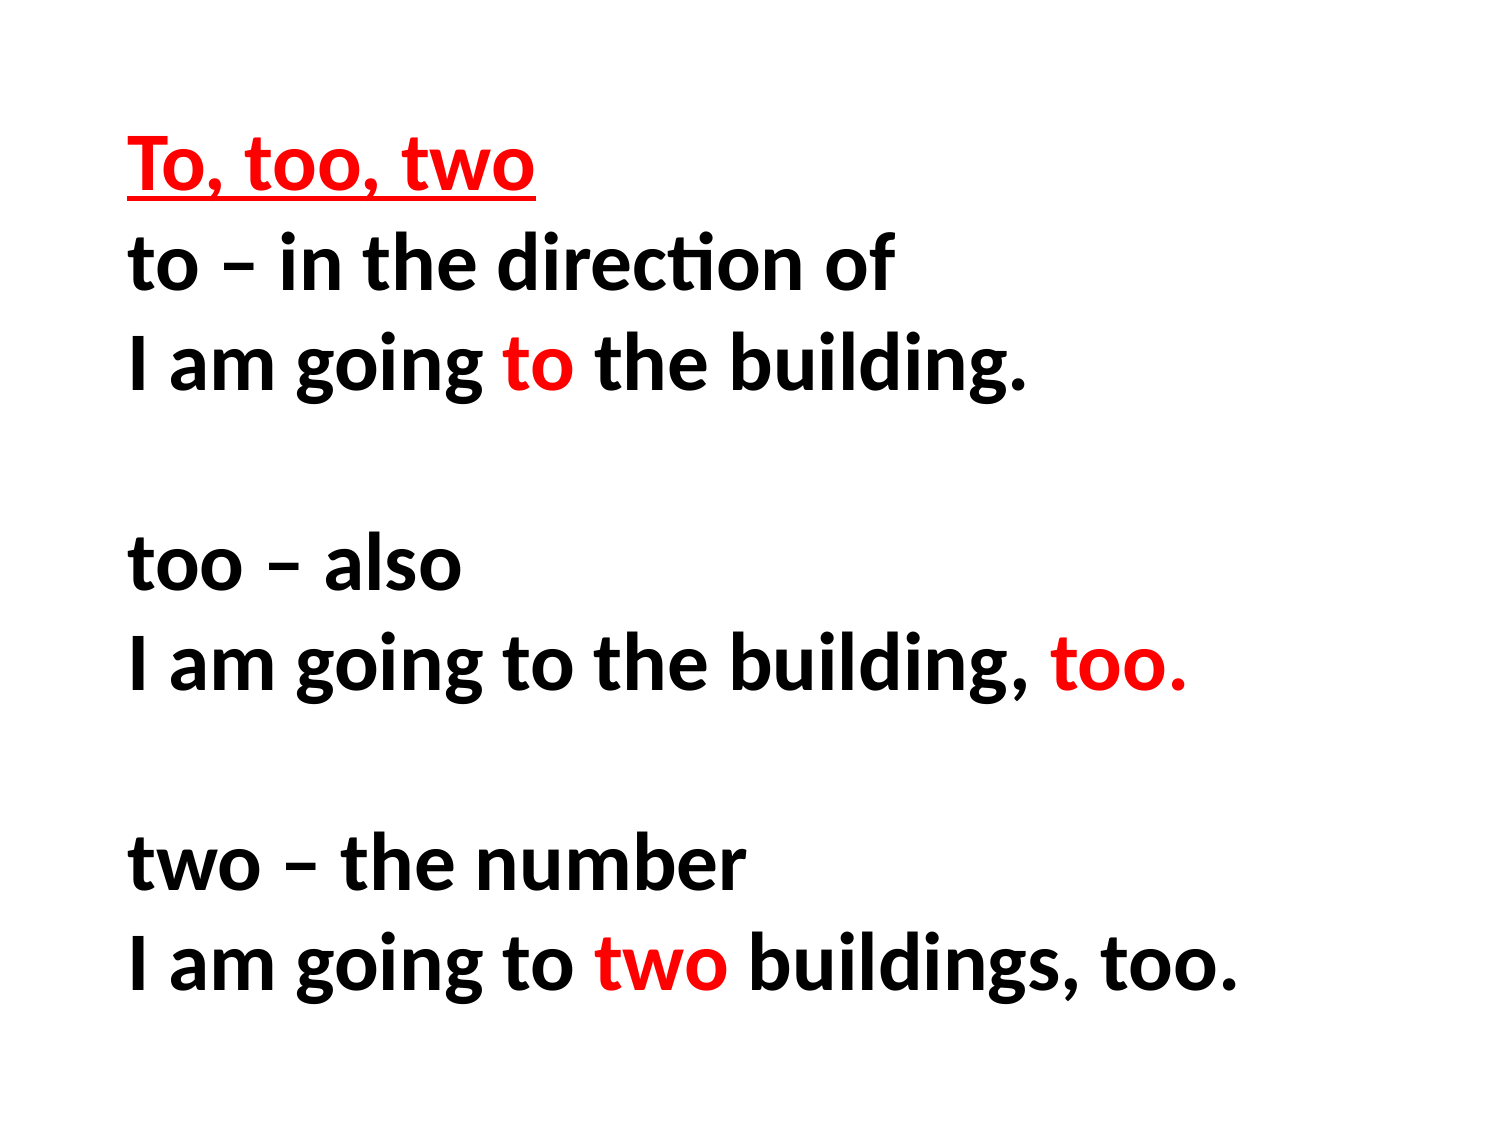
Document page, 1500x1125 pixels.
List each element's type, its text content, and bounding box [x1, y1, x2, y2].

text_box To, too, two to – in the direction of I am going to the building. too – also I am going to the building, too. two – the number I am going to two buildings, too. [112, 99, 1463, 1060]
